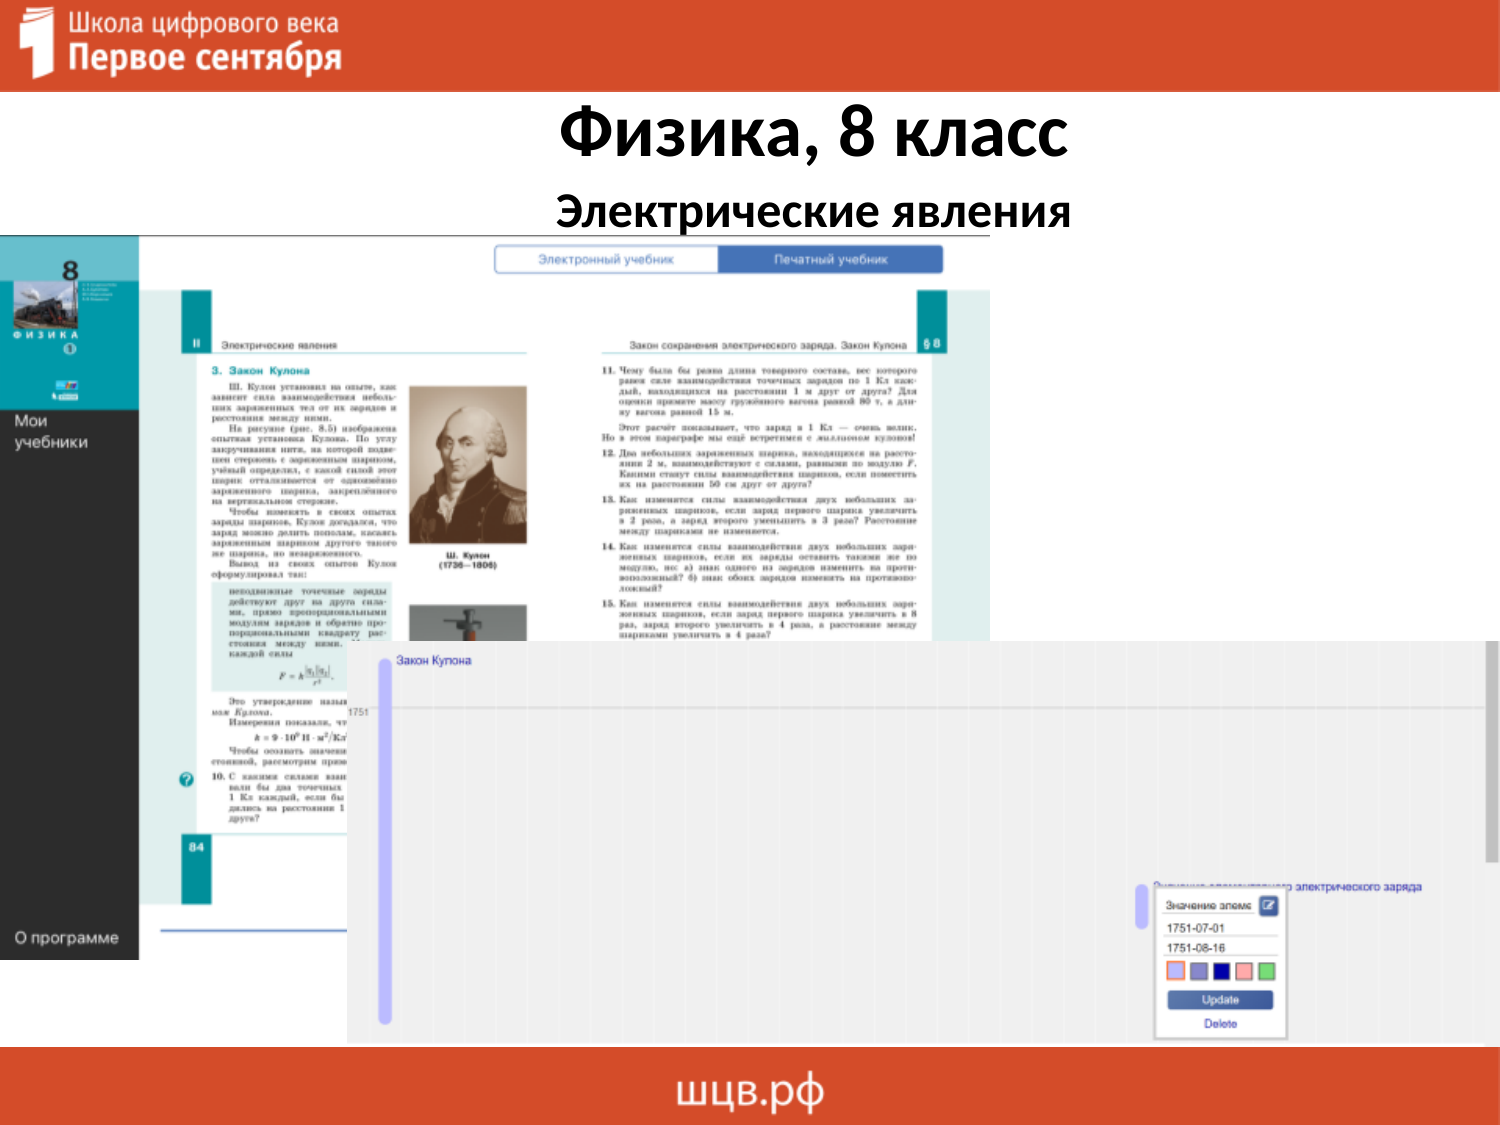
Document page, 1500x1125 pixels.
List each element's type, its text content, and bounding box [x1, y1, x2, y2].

title Физика, 8 класс Электрические явления [211, 85, 1418, 258]
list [0, 235, 991, 960]
picture [0, 640, 1500, 1125]
picture [0, 0, 1500, 92]
